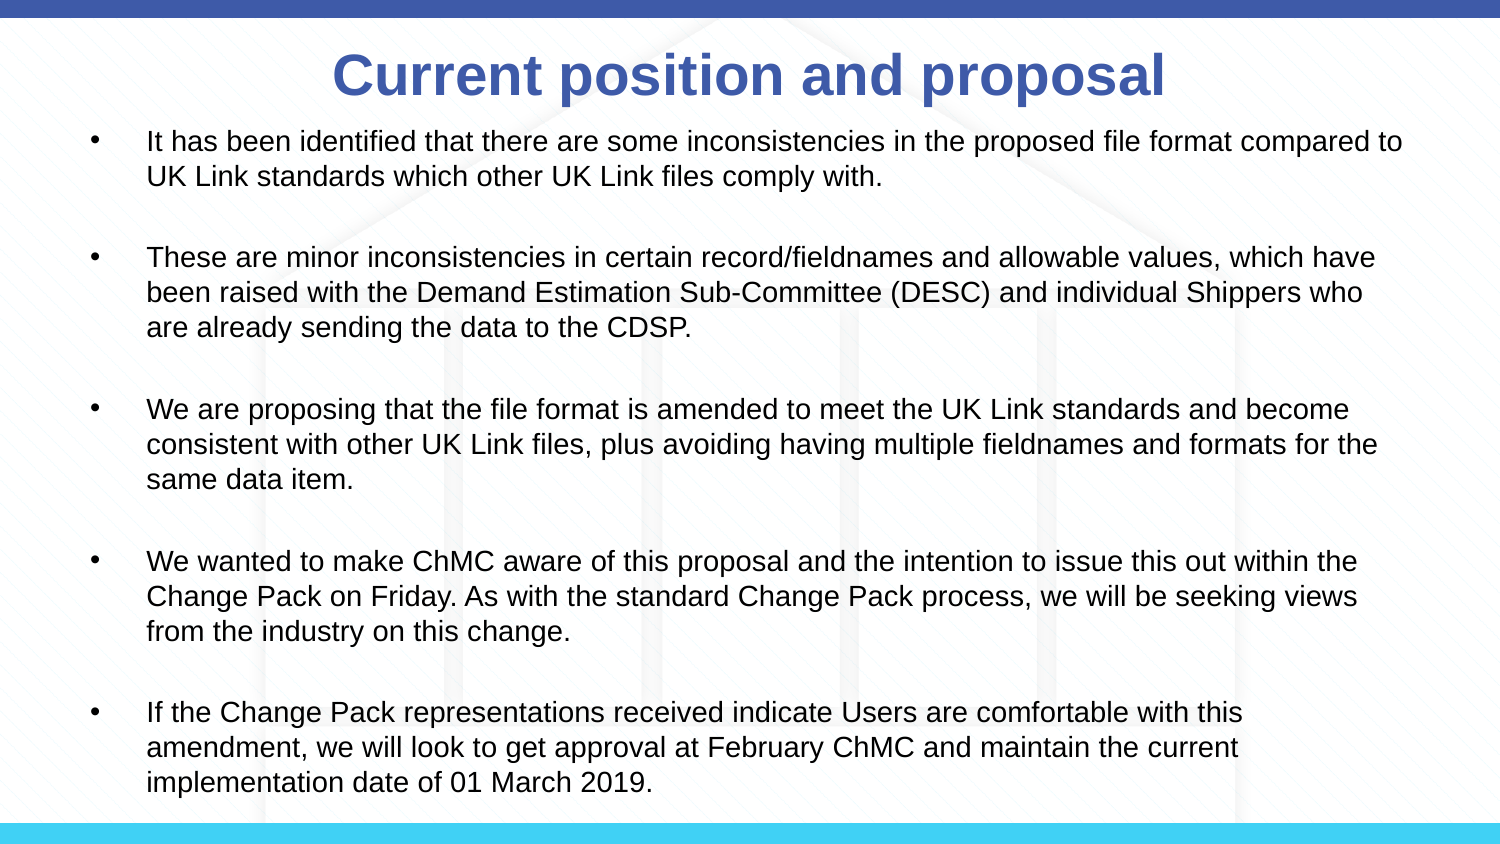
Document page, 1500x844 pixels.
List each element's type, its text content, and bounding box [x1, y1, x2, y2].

title Current position and proposal [75, 20, 1425, 114]
picture [0, 0, 1500, 844]
list It has been identified that there are some inconsistencies in the proposed file format compared to UK Link standards which other UK Link files comply with. These are minor inconsistencies in certain record/fieldnames and allowable values, which have been raised with the Demand Estimation Sub-Committee (DESC) and individual Shippers who are already sending the data to the CDSP. We are proposing that the file format is amended to meet the UK Link standards and become consistent with other UK Link files, plus avoiding having multiple fieldnames and formats for the same data item. We wanted to make ChMC aware of this proposal and the intention to issue this out within the Change Pack on Friday. As with the standard Change Pack process, we will be seeking views from the industry on this change. If the Change Pack representations received indicate Users are comfortable with this amendment, we will look to get approval at February ChMC and maintain the current implementation date of 01 March 2019. [75, 114, 1425, 718]
